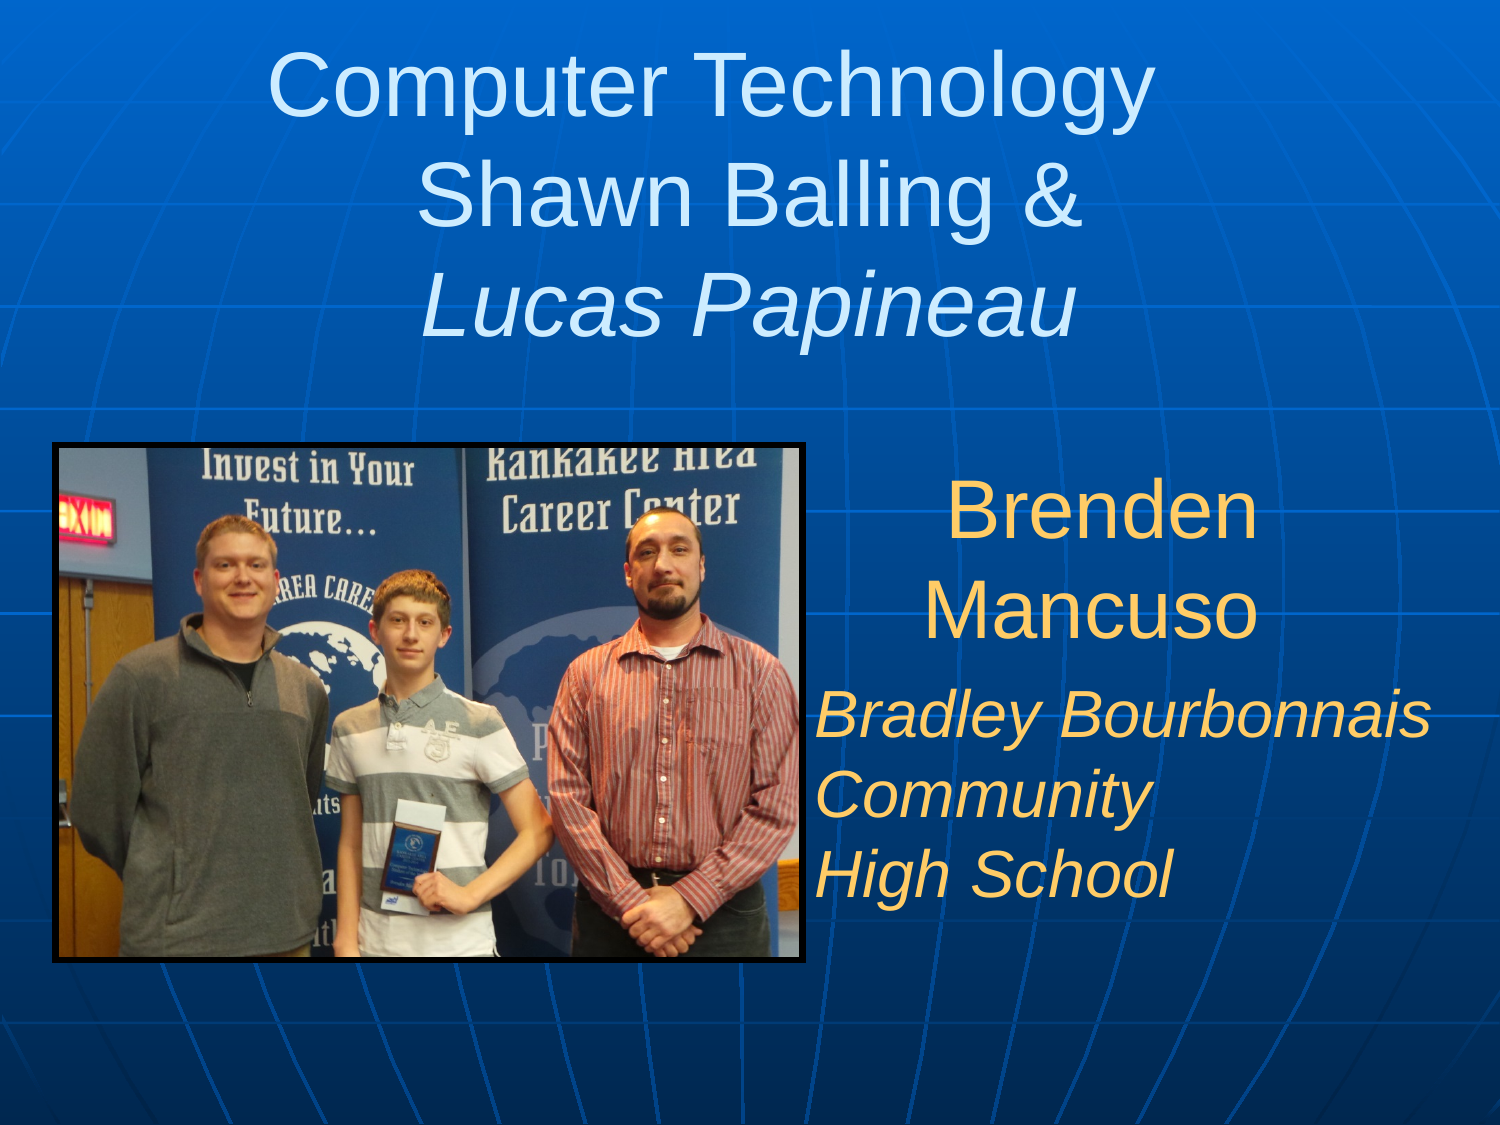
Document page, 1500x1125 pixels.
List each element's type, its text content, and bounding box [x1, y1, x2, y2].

text_box Bradley Bourbonnais Community High School [806, 663, 1458, 919]
picture [58, 447, 800, 958]
text_box Brenden Mancuso [824, 448, 1275, 663]
title Computer Technology Shawn Balling & Lucas Papineau [75, 112, 1425, 363]
